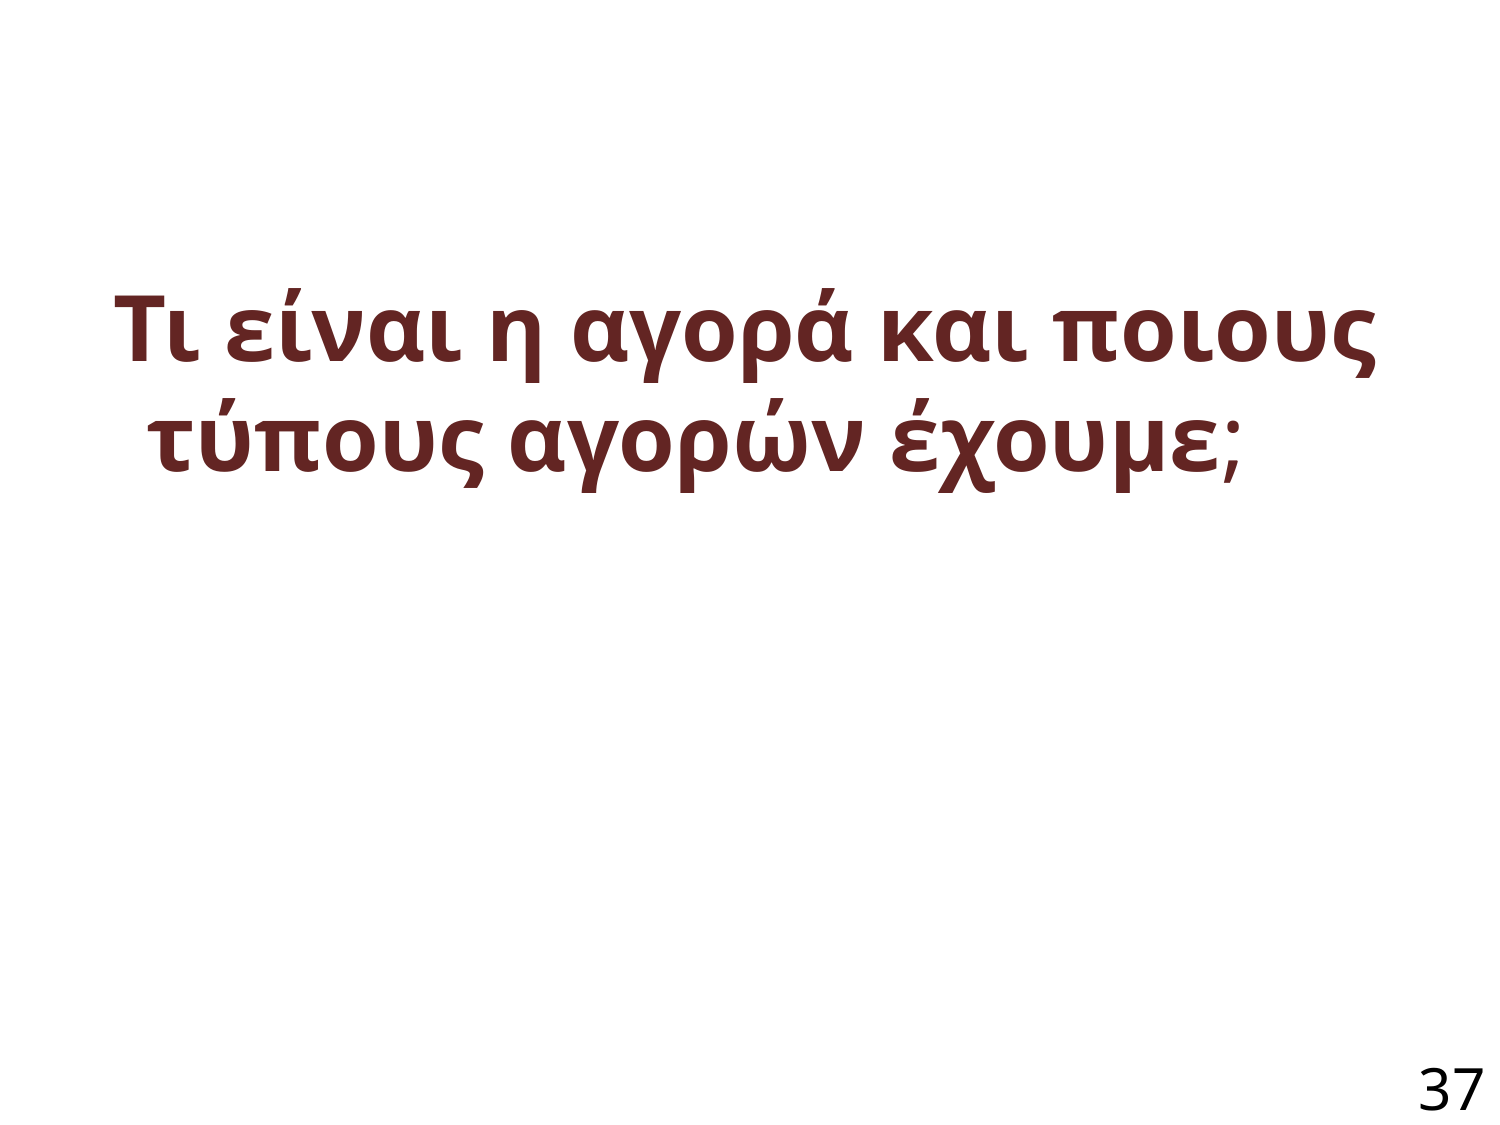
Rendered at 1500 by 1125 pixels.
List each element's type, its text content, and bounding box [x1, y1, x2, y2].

text_box 37 [1294, 1046, 1500, 1125]
list Τι είναι η αγορά και ποιους τύπους αγορών έχουμε; [75, 262, 1425, 1005]
